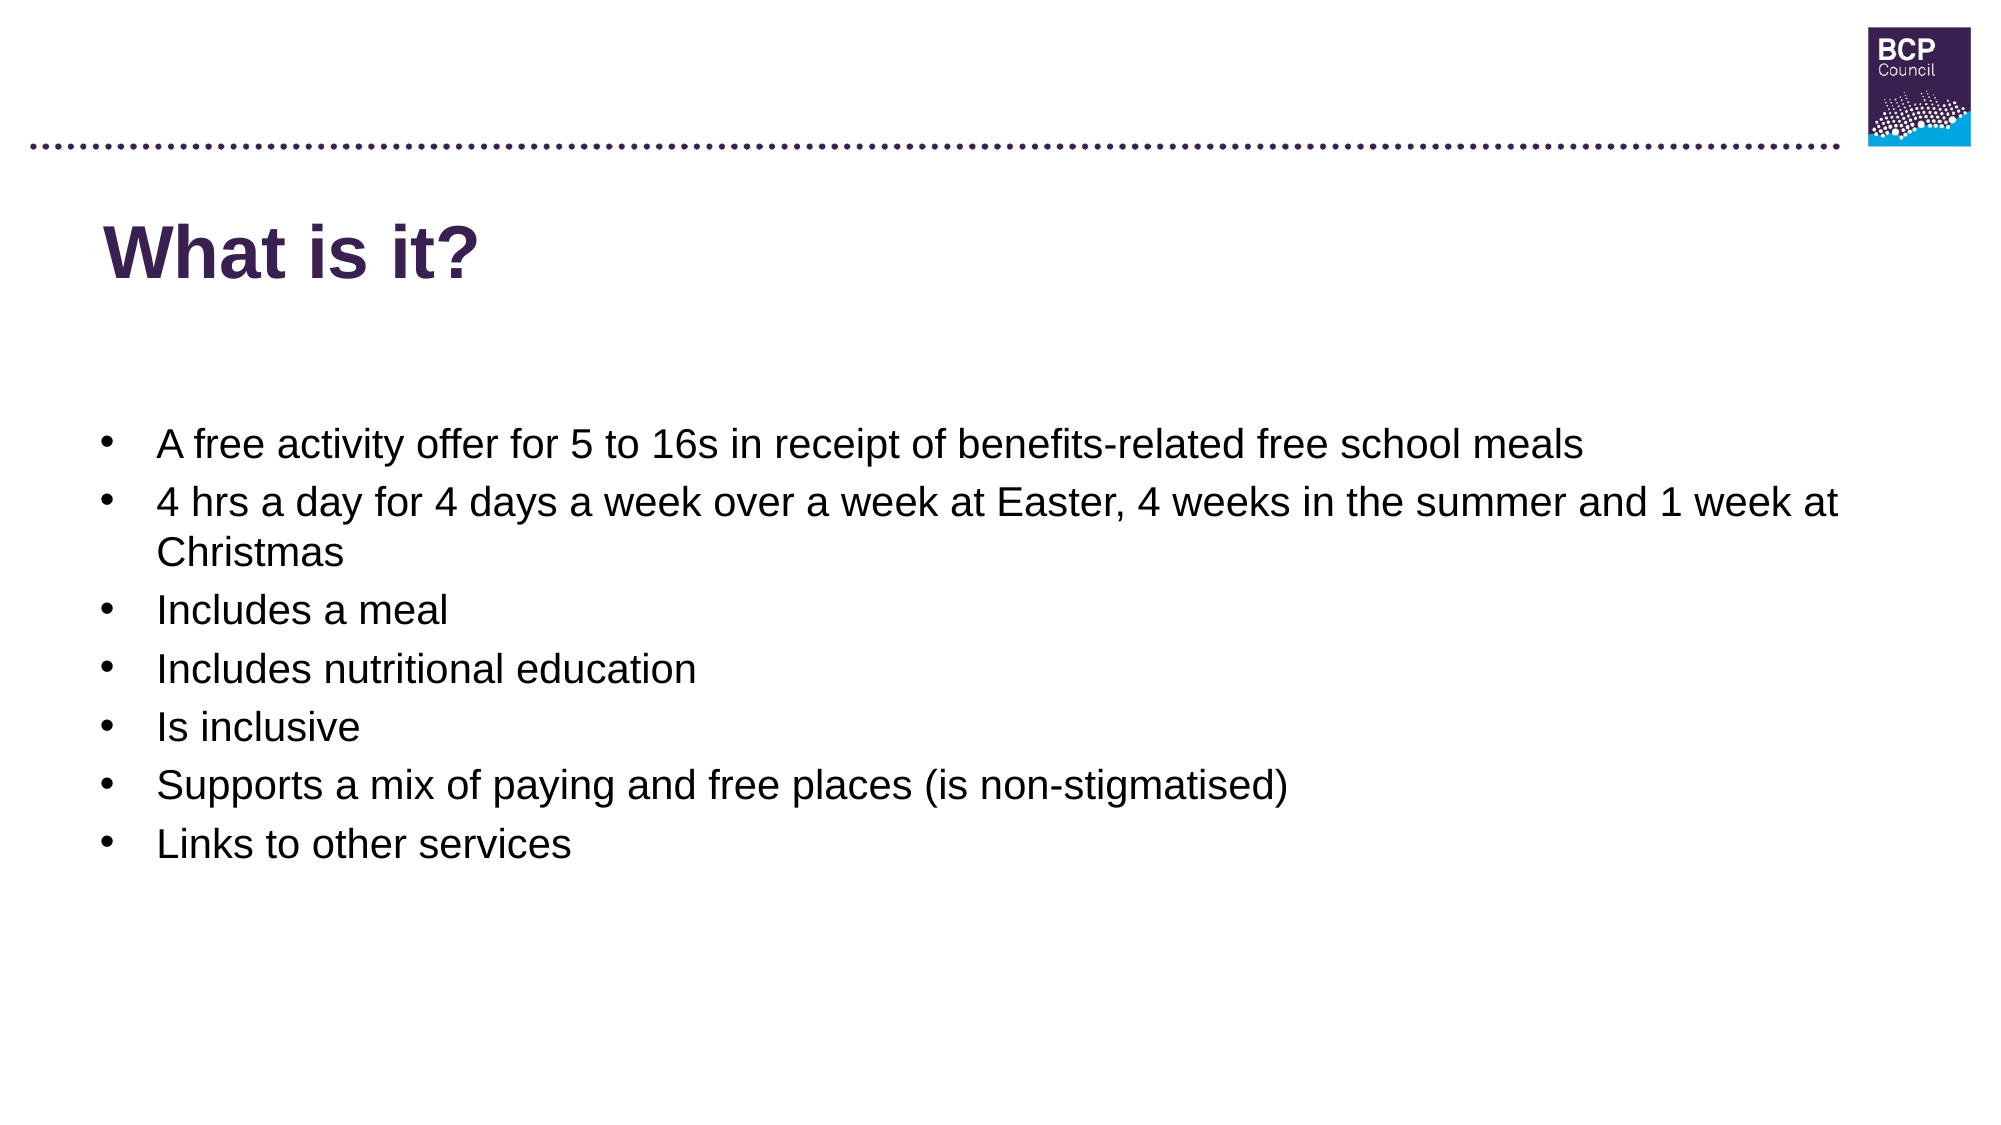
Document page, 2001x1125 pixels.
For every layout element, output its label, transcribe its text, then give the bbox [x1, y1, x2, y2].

list What is it? [88, 196, 1939, 294]
picture [0, 0, 2000, 177]
list A free activity offer for 5 to 16s in receipt of benefits-related free school meals 4 hrs a day for 4 days a week over a week at Easter, 4 weeks in the summer and 1 week at Christmas Includes a meal Includes nutritional education Is inclusive Supports a mix of paying and free places (is non-stigmatised) Links to other services [85, 408, 1936, 1049]
